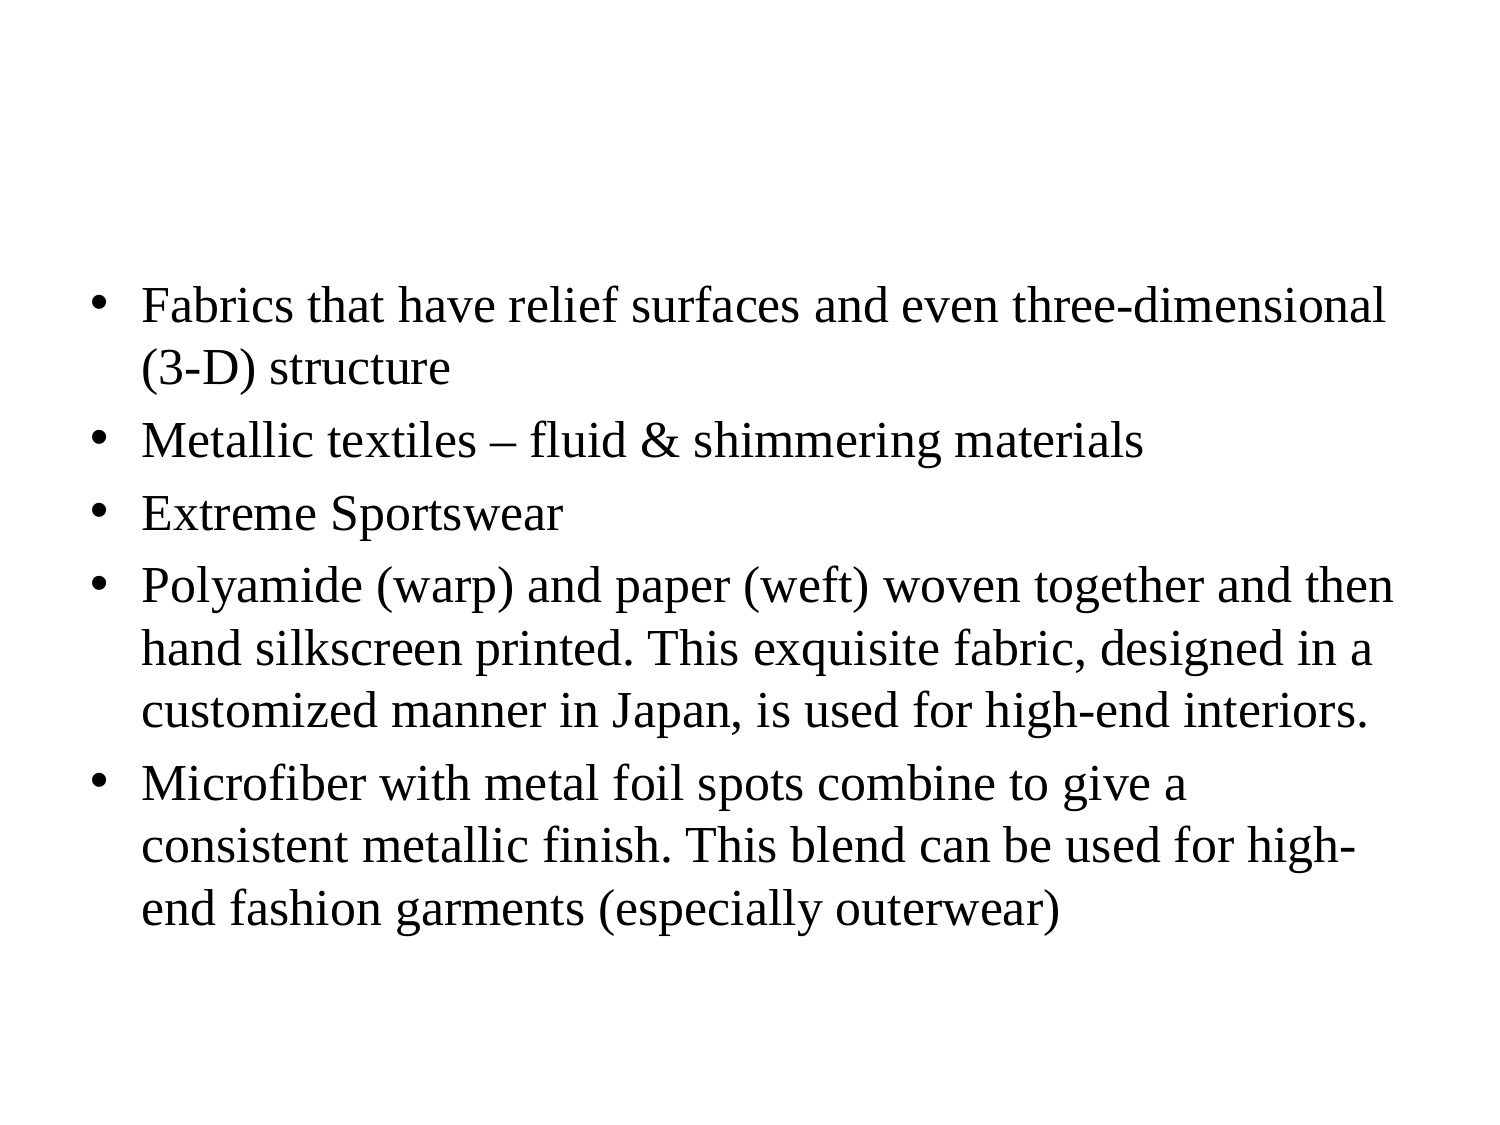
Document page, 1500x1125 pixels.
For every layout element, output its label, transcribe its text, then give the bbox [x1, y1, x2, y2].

list Fabrics that have relief surfaces and even three-dimensional (3-D) structure Metallic textiles – fluid & shimmering materials Extreme Sportswear Polyamide (warp) and paper (weft) woven together and then hand silkscreen printed. This exquisite fabric, designed in a customized manner in Japan, is used for high-end interiors. Microfiber with metal foil spots combine to give a consistent metallic finish. This blend can be used for high-end fashion garments (especially outerwear) [75, 262, 1425, 1005]
